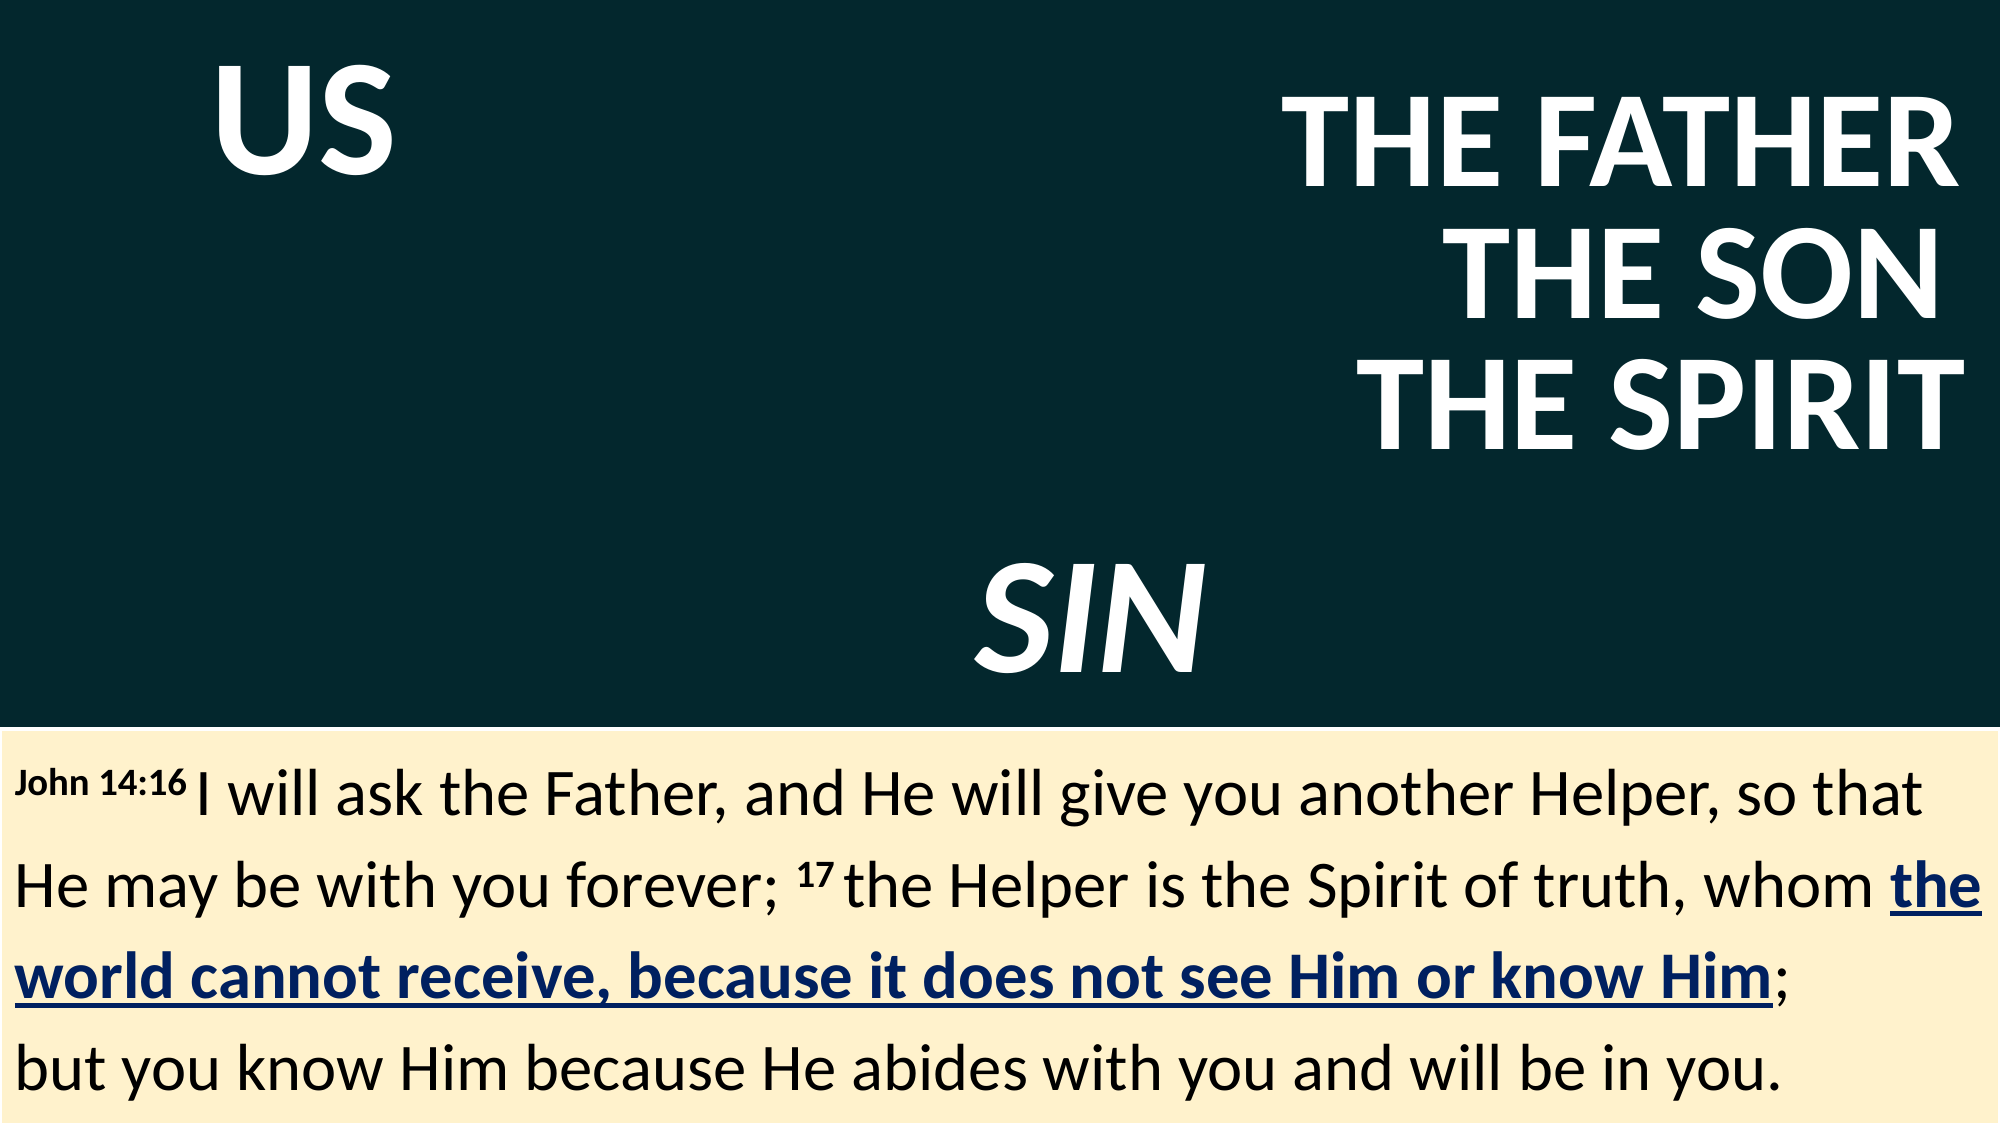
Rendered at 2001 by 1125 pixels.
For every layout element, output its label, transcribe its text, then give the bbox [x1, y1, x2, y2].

text_box John 14:16 I will ask the Father, and He will give you another Helper, so that He may be with you forever; 17 the Helper is the Spirit of truth, whom the world cannot receive, because it does not see Him or know Him; but you know Him because He abides with you and will be in you. [0, 728, 2000, 1125]
text_box THE SON [1323, 173, 2000, 305]
text_box SIN [752, 516, 1431, 696]
text_box US [0, 18, 643, 198]
text_box THE SPIRIT [1259, 305, 2000, 485]
text_box THE FATHER [1180, 41, 2000, 222]
